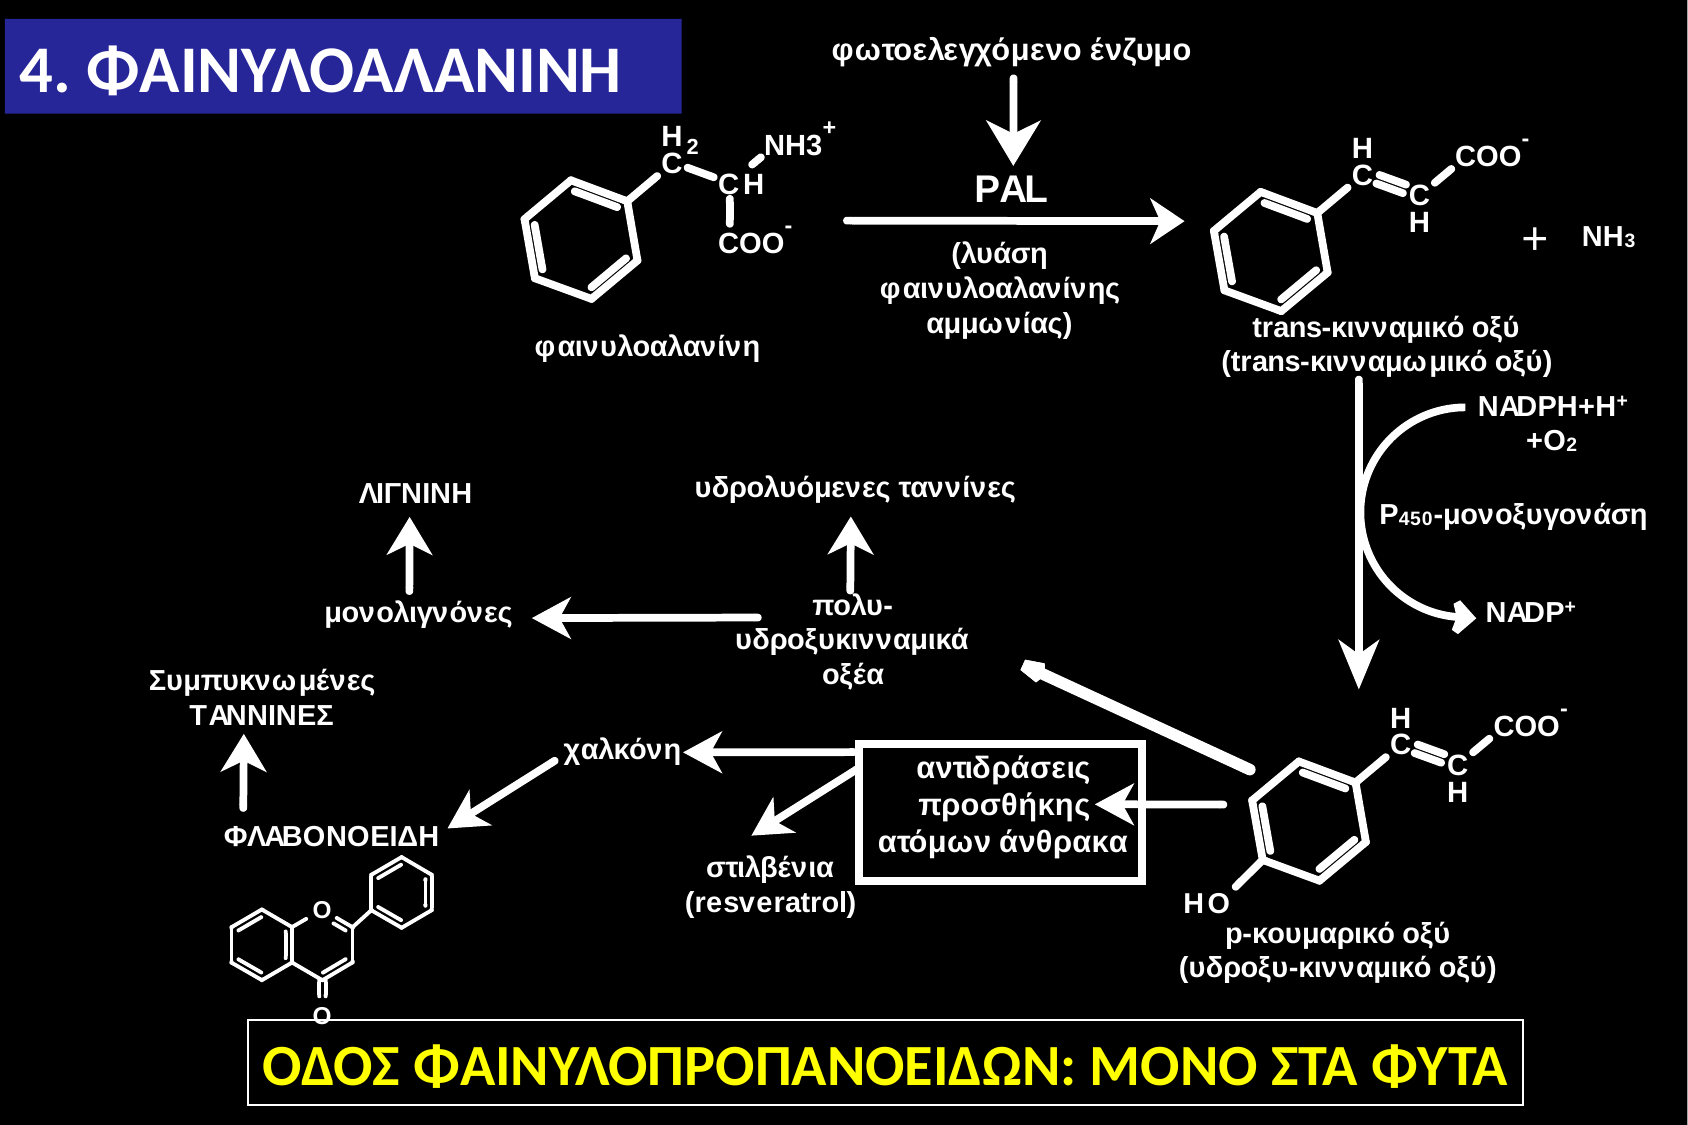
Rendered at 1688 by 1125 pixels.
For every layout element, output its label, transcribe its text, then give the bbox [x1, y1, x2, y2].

text_box ΟΔΟΣ ΦΑΙΝΥΛΟΠΡΟΠΑΝΟΕΙΔΩΝ: ΜΟΝΟ ΣΤΑ ΦΥΤΑ [248, 1047, 1523, 1105]
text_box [146, 30, 1648, 1039]
text_box 4. ΦΑΙΝΥΛΟΑΛΑΝΙΝΗ [4, 18, 682, 114]
